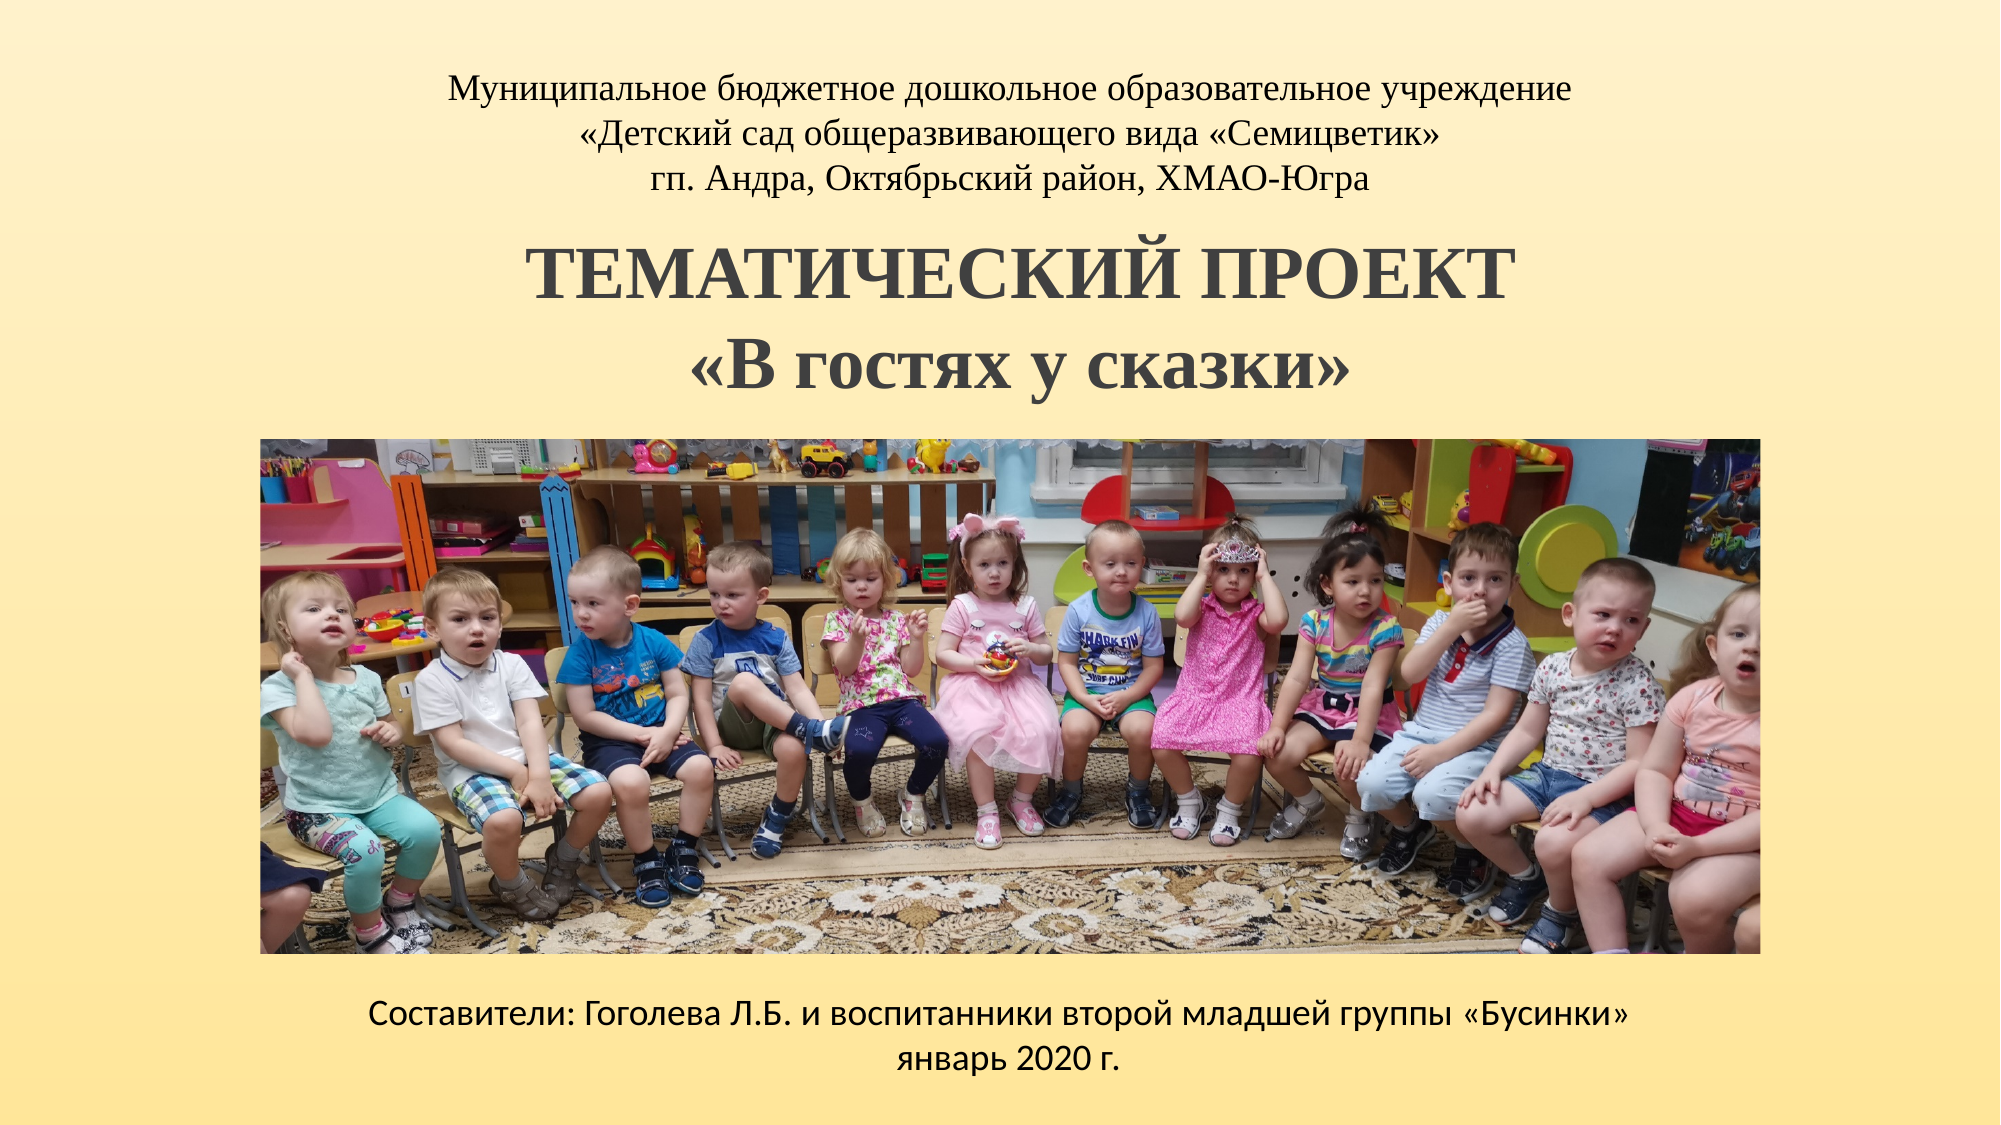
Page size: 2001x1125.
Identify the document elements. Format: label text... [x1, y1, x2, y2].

text_box Муниципальное бюджетное дошкольное образовательное учреждение «Детский сад общеразвивающего вида «Семицветик» гп. Андра, Октябрьский район, ХМАО-Югра [290, 55, 1731, 206]
picture [260, 439, 1761, 954]
text_box Составители: Гоголева Л.Б. и воспитанники второй младшей группы «Бусинки» январь 2020 г. [105, 980, 1895, 1085]
text_box ТЕМАТИЧЕСКИЙ ПРОЕКТ «В гостях у сказки» [332, 216, 1710, 412]
